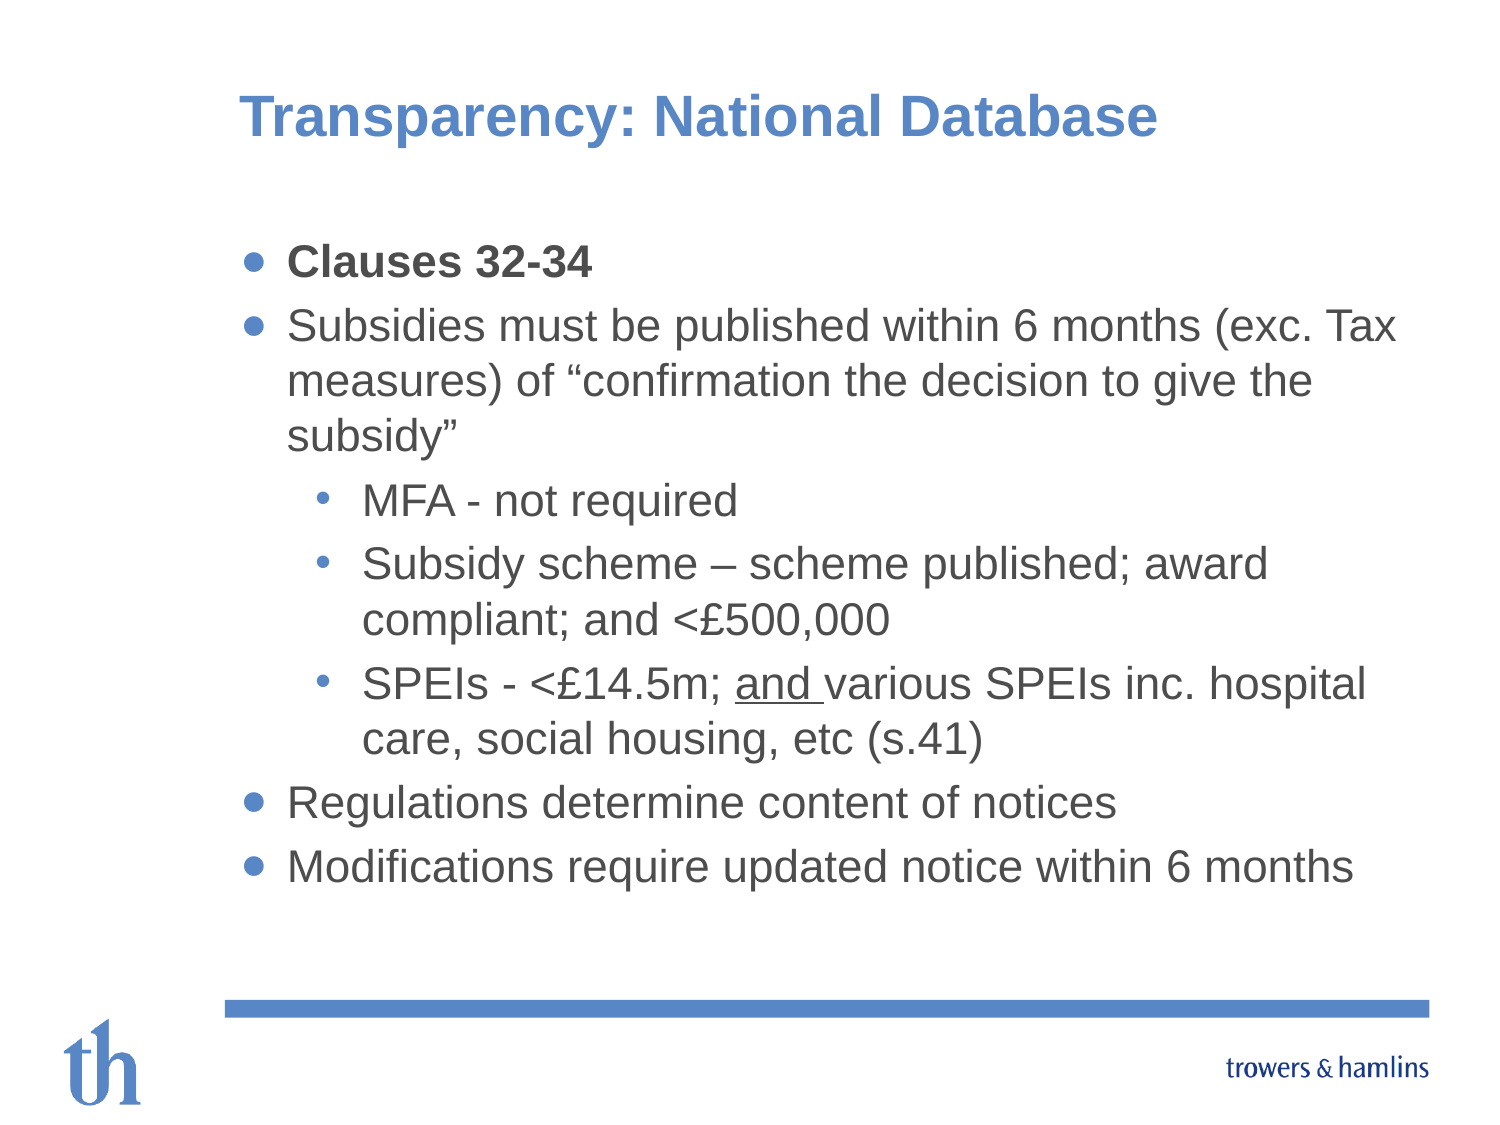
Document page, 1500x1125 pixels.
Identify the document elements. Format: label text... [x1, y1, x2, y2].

picture [1224, 1053, 1430, 1079]
title Transparency: National Database [224, 70, 1430, 163]
picture [62, 1017, 141, 1106]
list Clauses 32-34 Subsidies must be published within 6 months (exc. Tax measures) of “confirmation the decision to give the subsidy” MFA - not required Subsidy scheme – scheme published; award compliant; and <£500,000 SPEIs - <£14.5m; and various SPEIs inc. hospital care, social housing, etc (s.41) Regulations determine content of notices Modifications require updated notice within 6 months [225, 224, 1430, 998]
